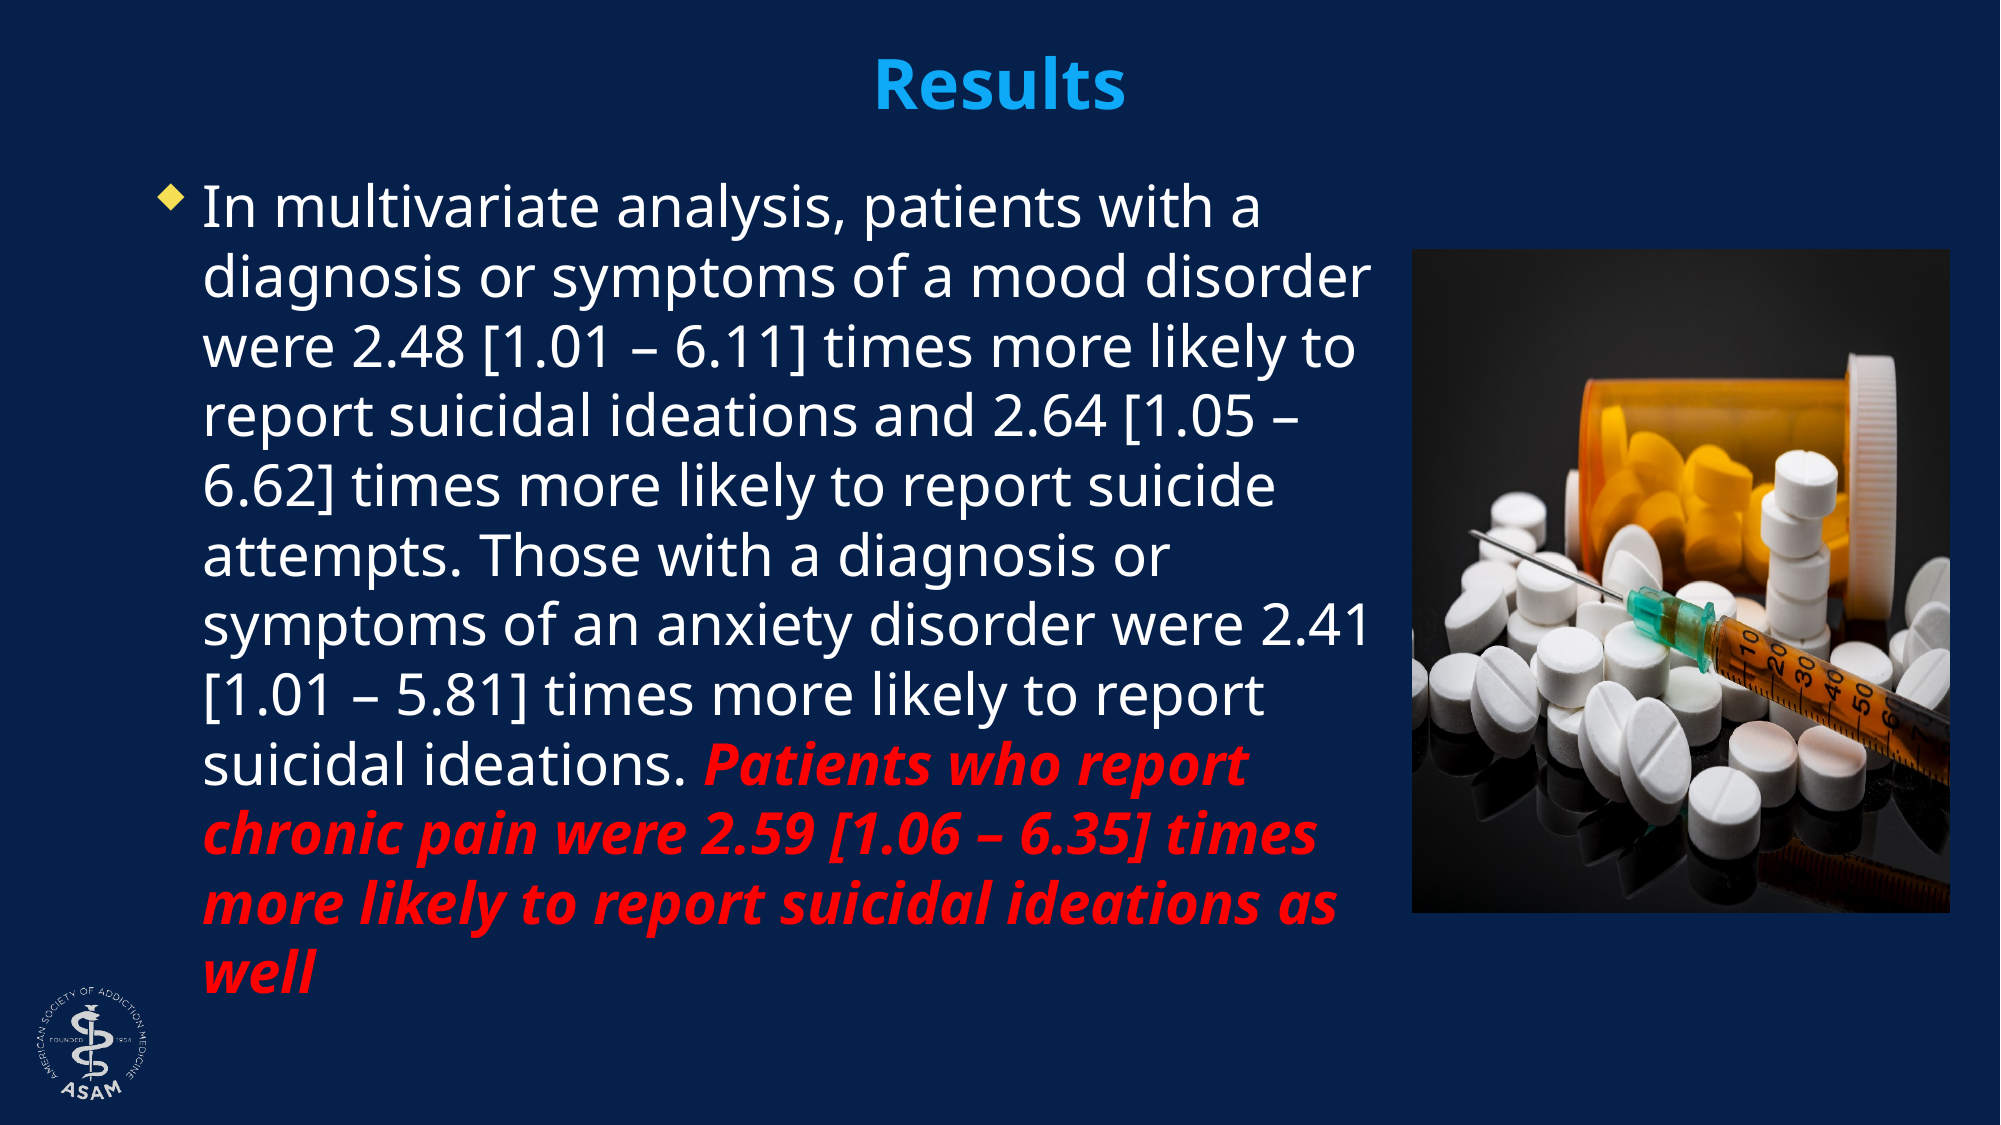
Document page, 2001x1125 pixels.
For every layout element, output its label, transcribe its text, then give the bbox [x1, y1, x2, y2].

title Results [99, 37, 1900, 125]
list In multivariate analysis, patients with a diagnosis or symptoms of a mood disorder were 2.48 [1.01 – 6.11] times more likely to report suicidal ideations and 2.64 [1.05 – 6.62] times more likely to report suicide attempts. Those with a diagnosis or symptoms of an anxiety disorder were 2.41 [1.01 – 5.81] times more likely to report suicidal ideations. Patients who report chronic pain were 2.59 [1.06 – 6.35] times more likely to report suicidal ideations as well [139, 162, 1438, 1014]
picture [37, 987, 146, 1100]
picture [1412, 249, 1951, 913]
